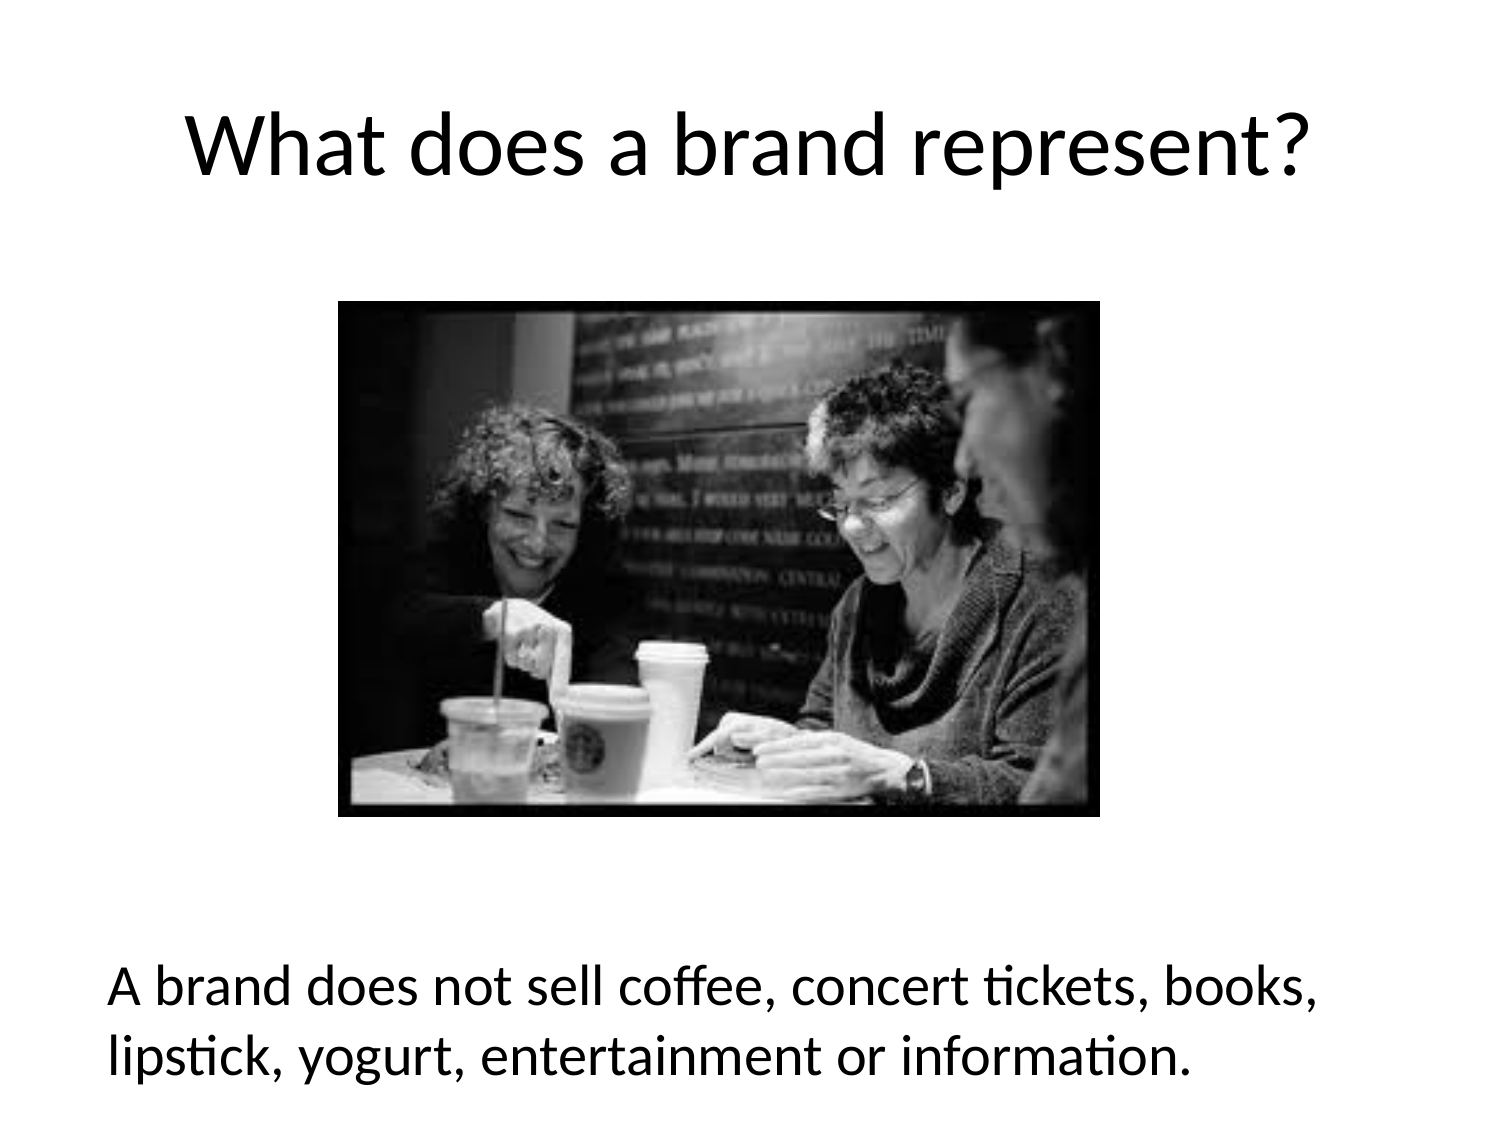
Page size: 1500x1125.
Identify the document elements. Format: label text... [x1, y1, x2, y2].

title What does a brand represent? [75, 45, 1425, 233]
picture [338, 301, 1100, 818]
text_box A brand does not sell coffee, concert tickets, books, lipstick, yogurt, entertainment or information. [93, 939, 1444, 1095]
